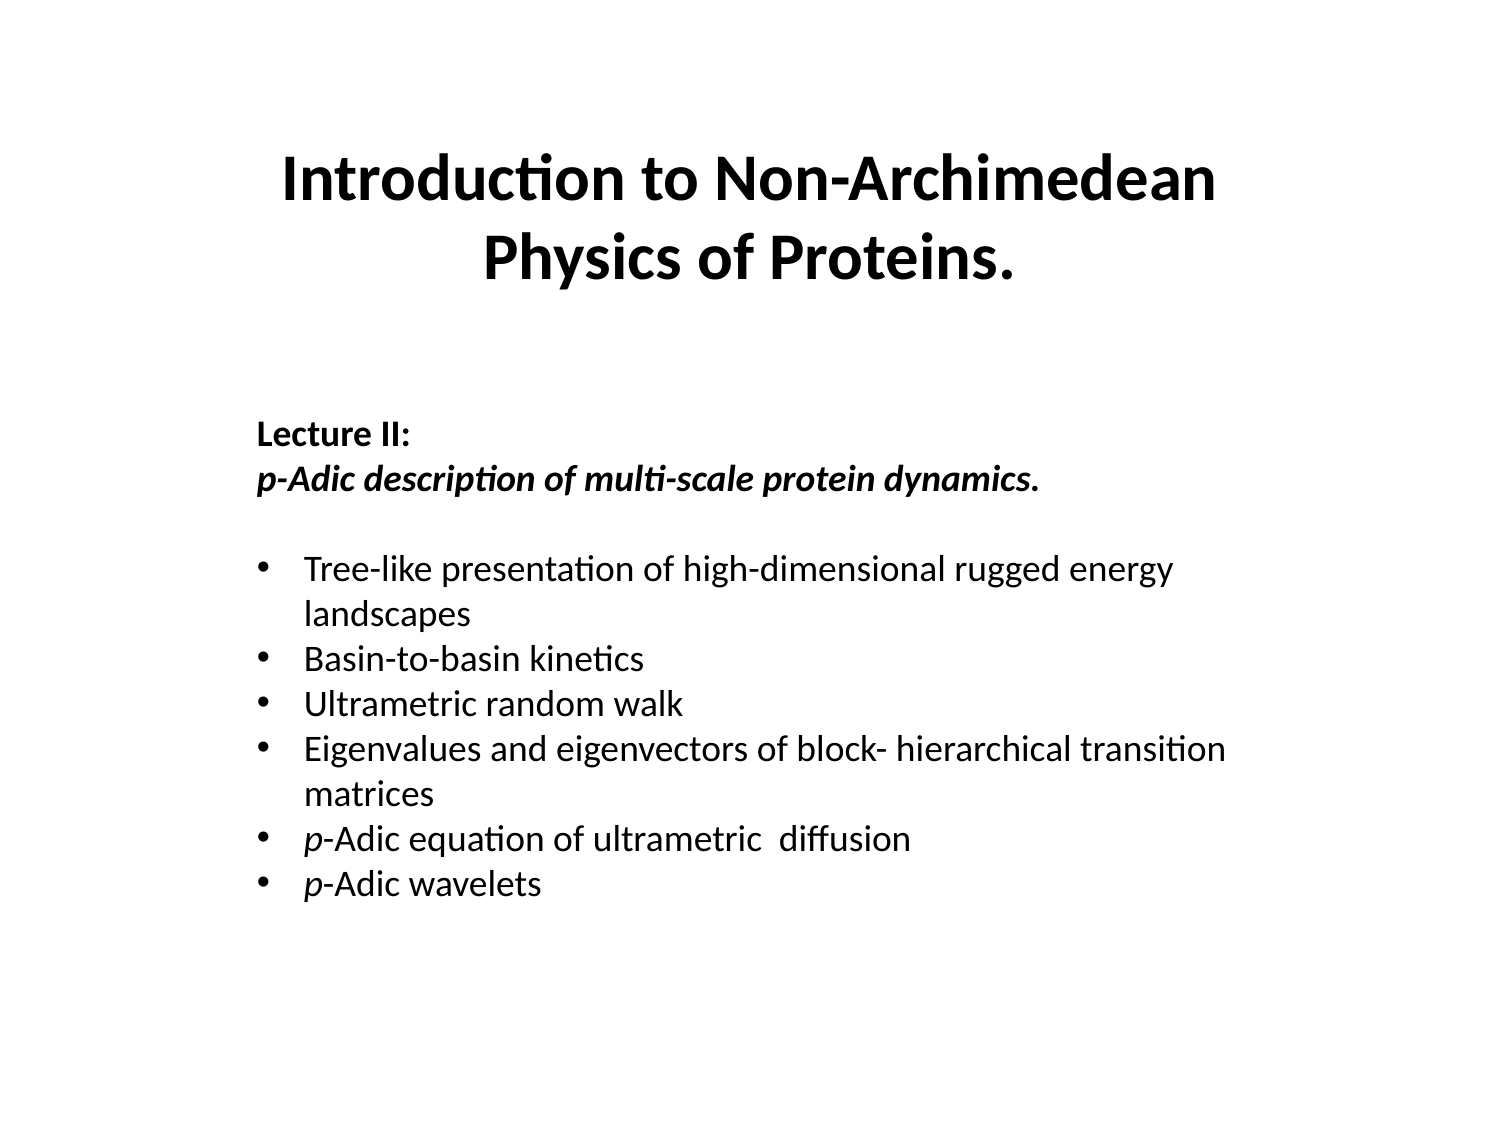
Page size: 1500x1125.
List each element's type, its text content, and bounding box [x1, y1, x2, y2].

text_box Lecture II: p-Adic description of multi-scale protein dynamics. Tree-like presentation of high-dimensional rugged energy landscapes Basin-to-basin kinetics Ultrametric random walk Eigenvalues and eigenvectors of block- hierarchical transition matrices p-Adic equation of ultrametric diffusion p-Adic wavelets [242, 401, 1258, 912]
text_box Introduction to Non-Archimedean Physics of Proteins. [256, 125, 1244, 301]
